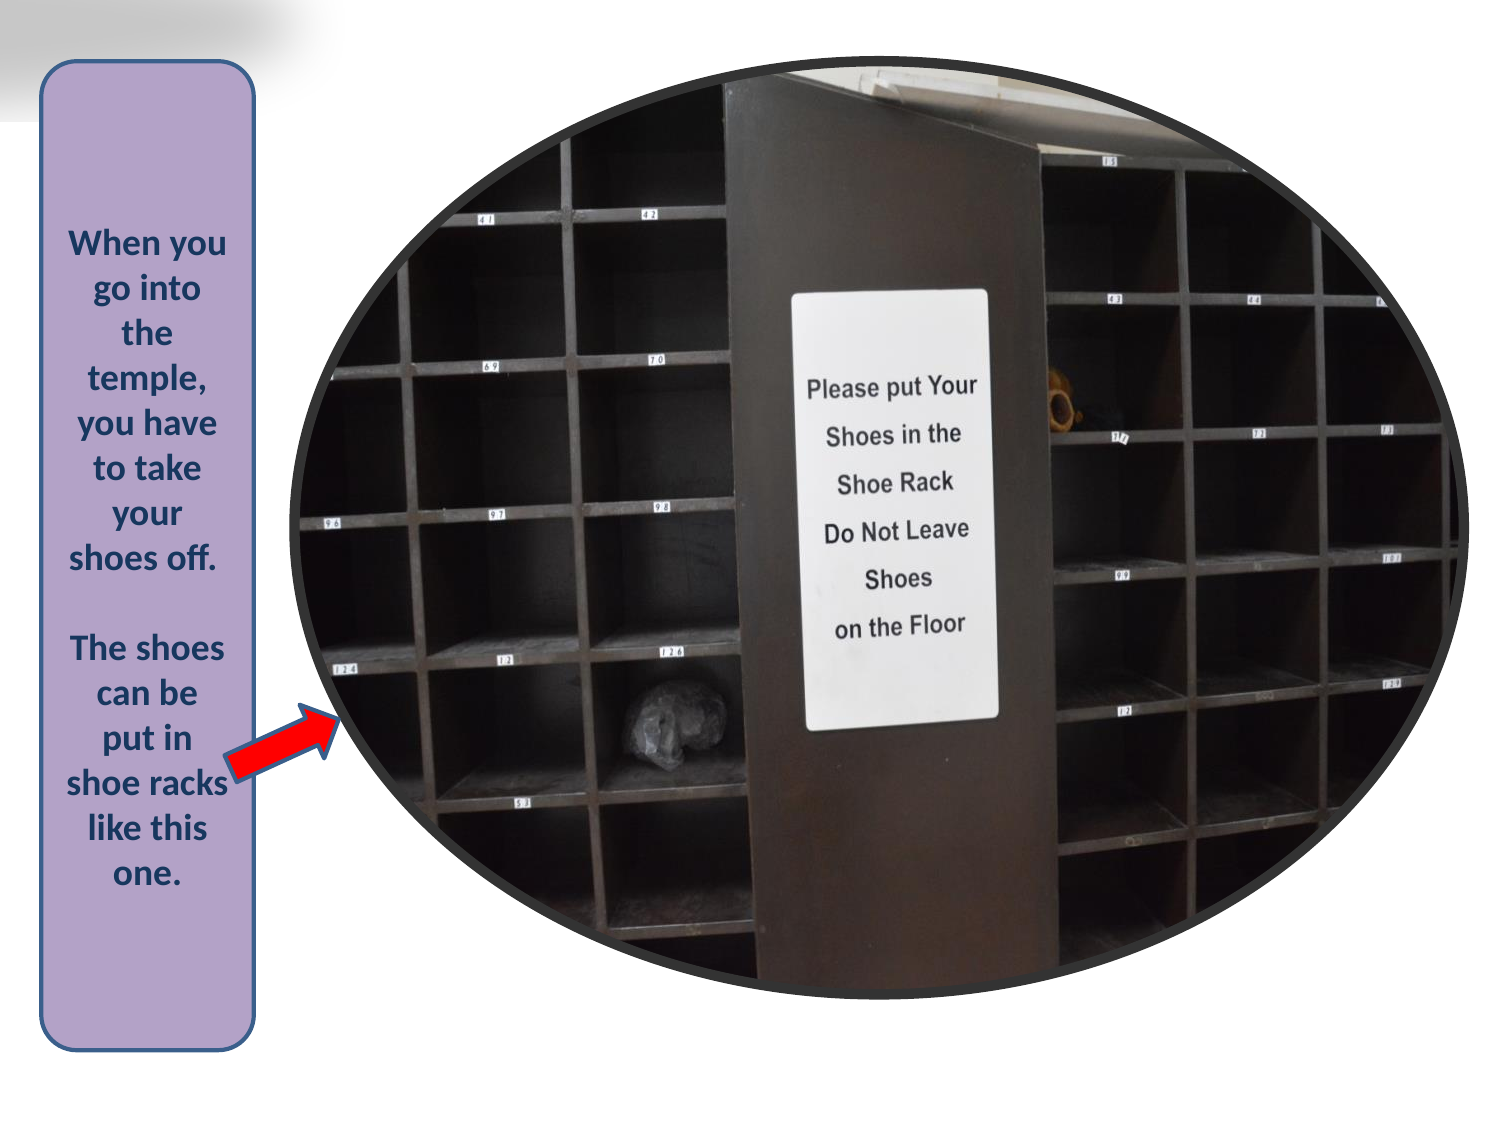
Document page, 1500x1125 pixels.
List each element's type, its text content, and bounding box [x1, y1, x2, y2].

text_box When you go into the temple, you have to take your shoes off. The shoes can be put in shoe racks like this one. [39, 59, 256, 1053]
text_box [222, 723, 289, 785]
picture [294, 60, 1465, 995]
